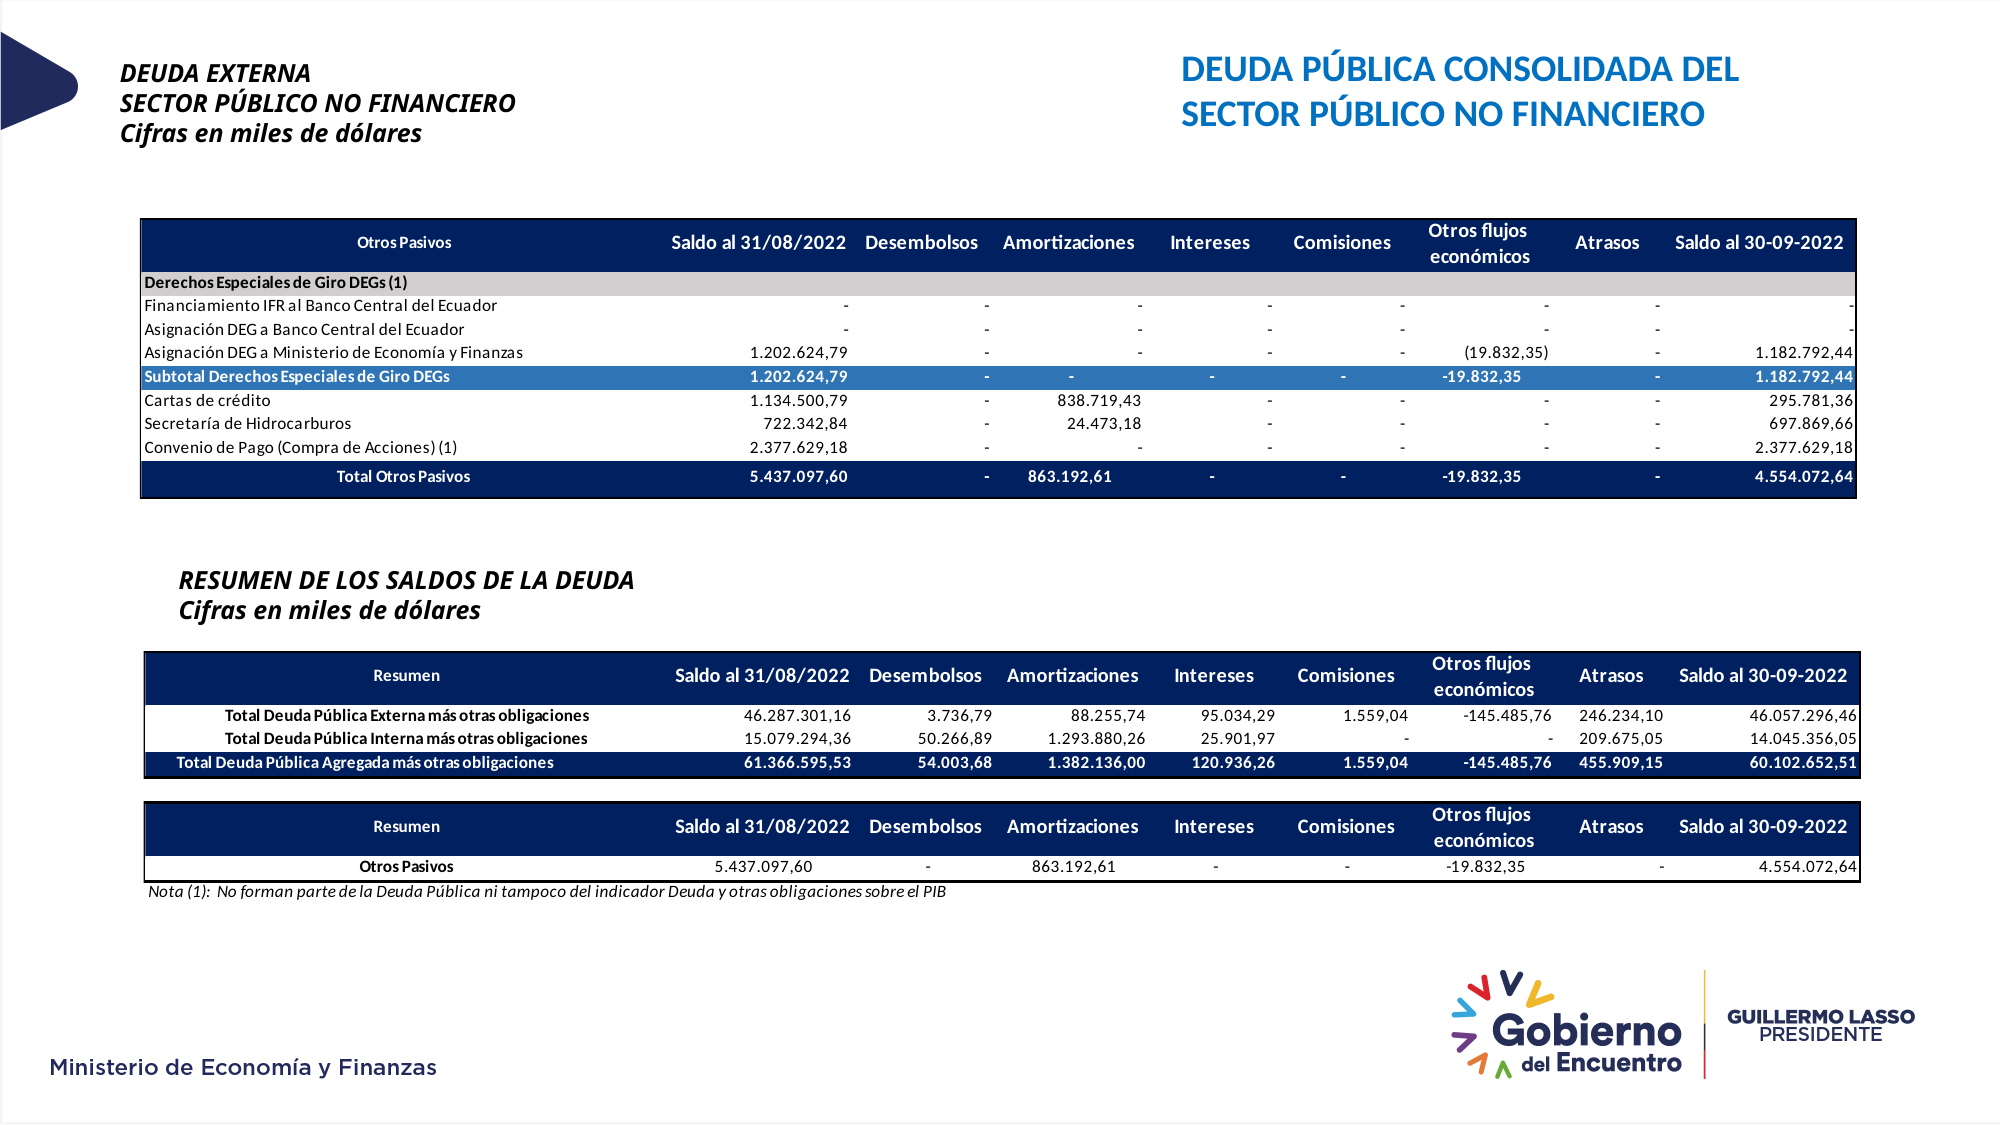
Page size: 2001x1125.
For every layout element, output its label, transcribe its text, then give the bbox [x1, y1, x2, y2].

picture [0, 0, 2001, 1125]
text_box DEUDA EXTERNA SECTOR PÚBLICO NO FINANCIERO Cifras en miles de dólares [104, 52, 801, 153]
text_box RESUMEN DE LOS SALDOS DE LA DEUDA Cifras en miles de dólares [163, 562, 860, 627]
text_box DEUDA PÚBLICA CONSOLIDADA DEL SECTOR PÚBLICO NO FINANCIERO [1166, 36, 1863, 142]
